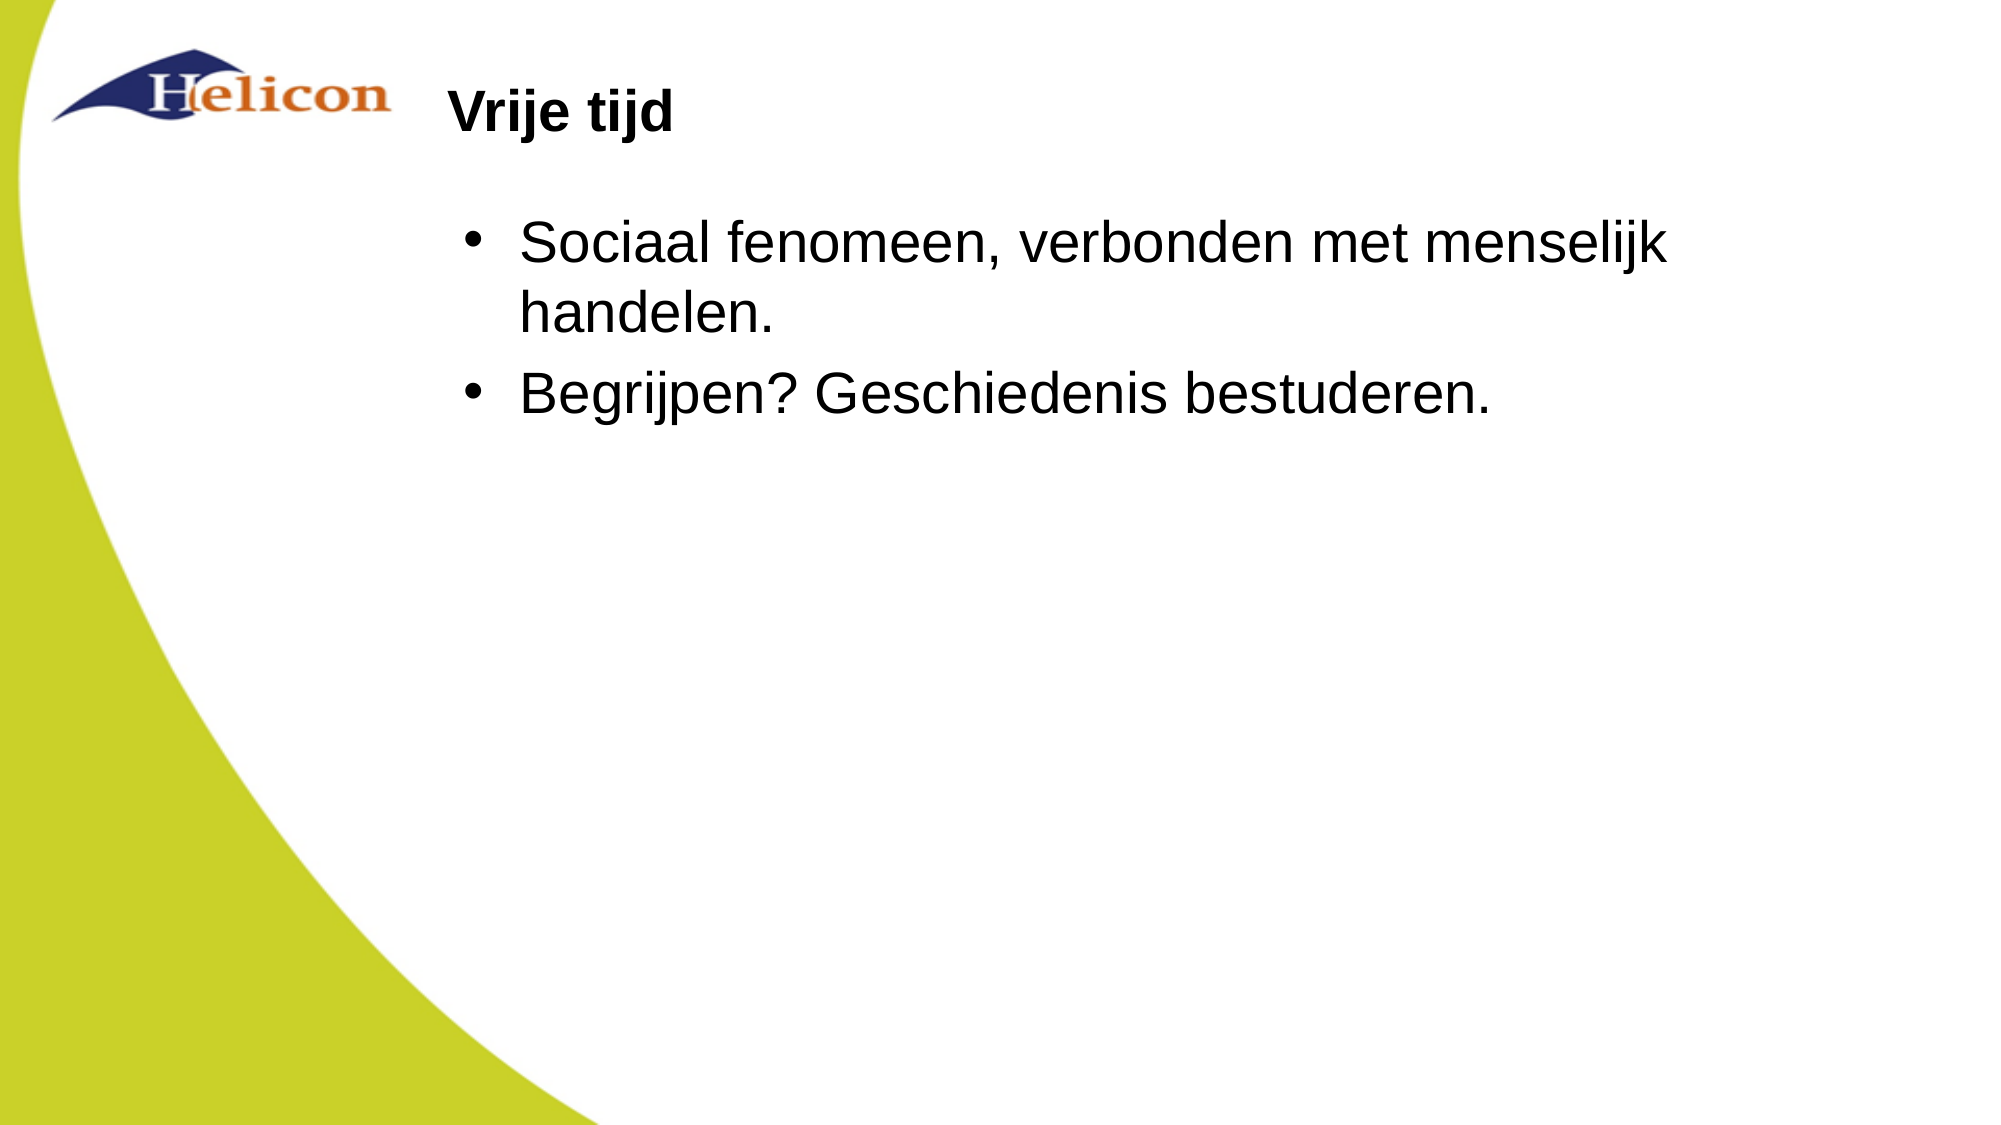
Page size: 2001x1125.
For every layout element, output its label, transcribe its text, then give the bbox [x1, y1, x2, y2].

picture [0, 0, 2000, 1125]
title Vrije tijd [432, 54, 1887, 161]
list Sociaal fenomeen, verbonden met menselijk handelen. Begrijpen? Geschiedenis bestuderen. [448, 196, 1900, 1005]
